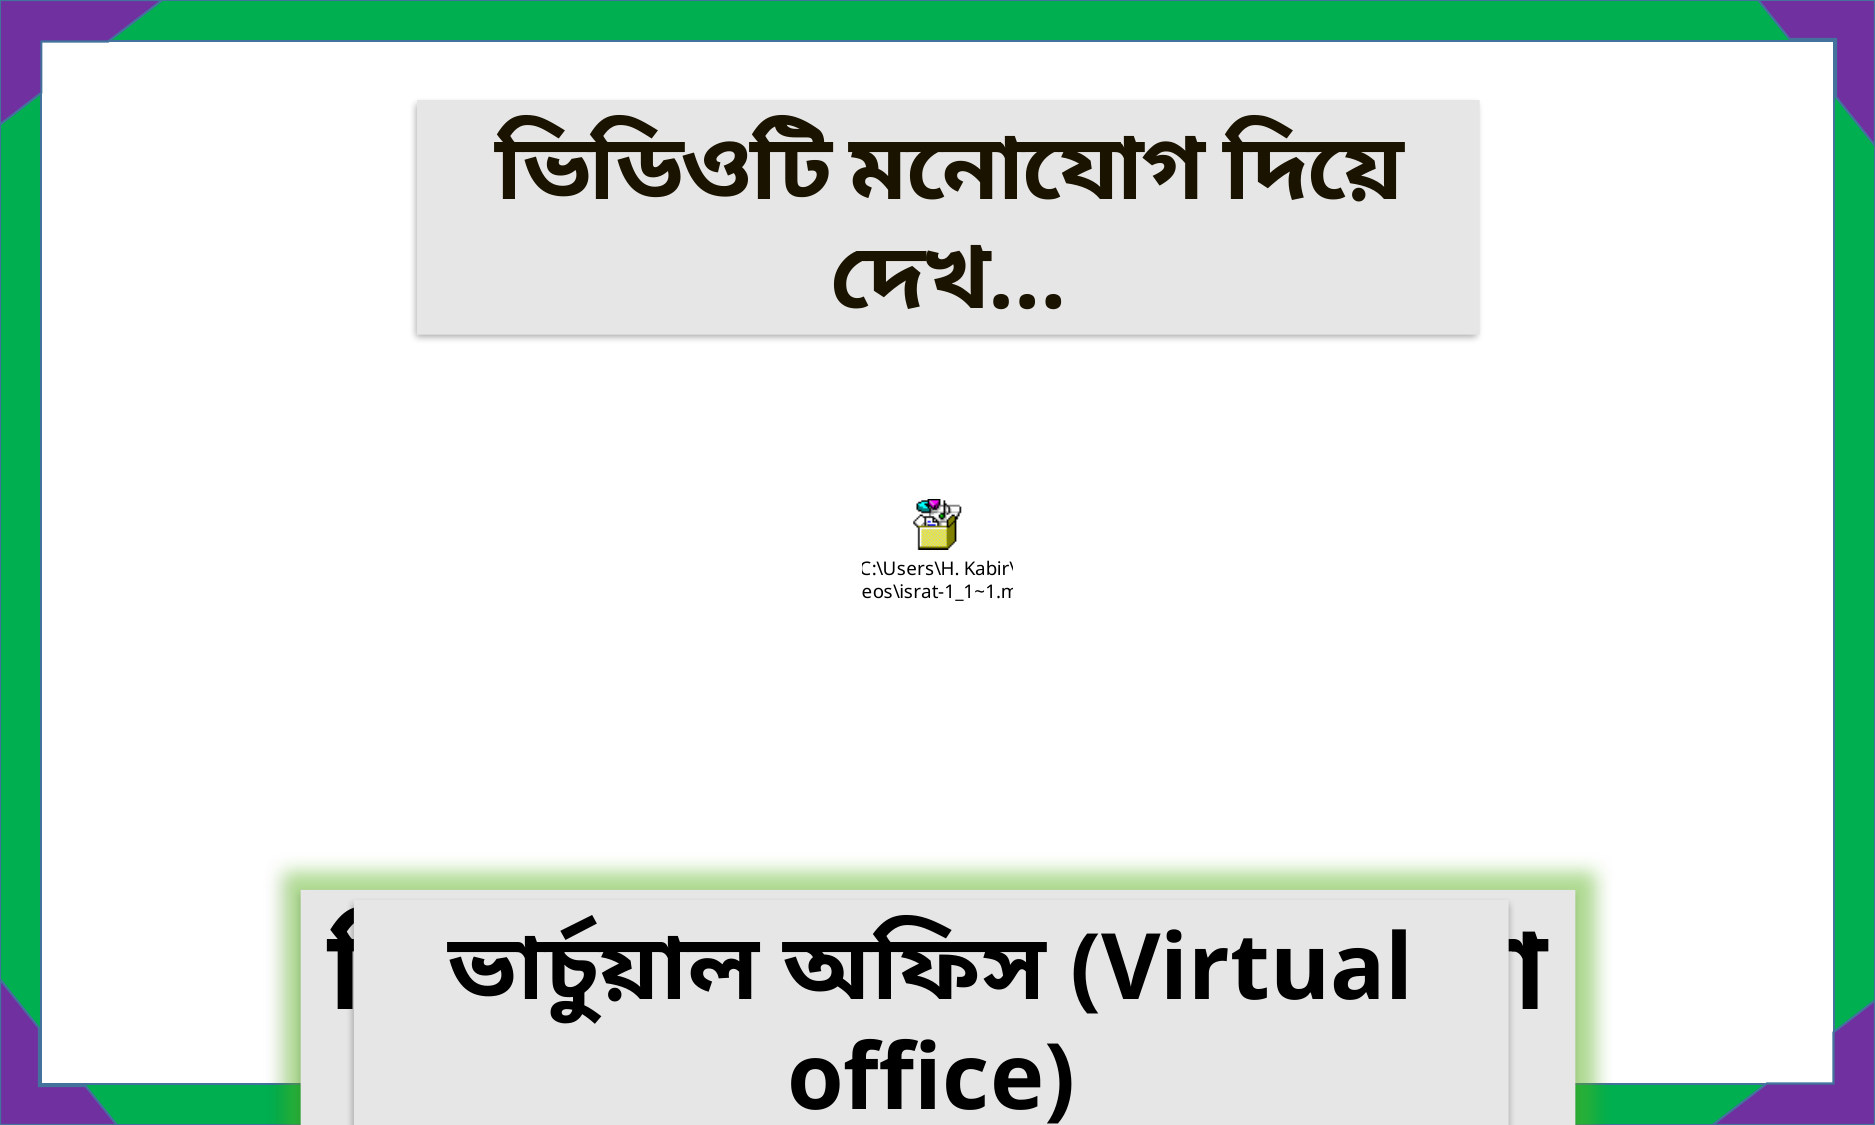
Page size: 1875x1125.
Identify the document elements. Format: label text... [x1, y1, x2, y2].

text_box ভিডিওতে কী সম্পর্কে বলা হয়েছে? [300, 889, 1576, 1125]
text_box ভিডিওটি মনোযোগ দিয়ে দেখ… [417, 100, 1480, 335]
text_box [862, 499, 1013, 626]
text_box ভার্চুয়াল অফিস (Virtual office) [353, 900, 1509, 1125]
